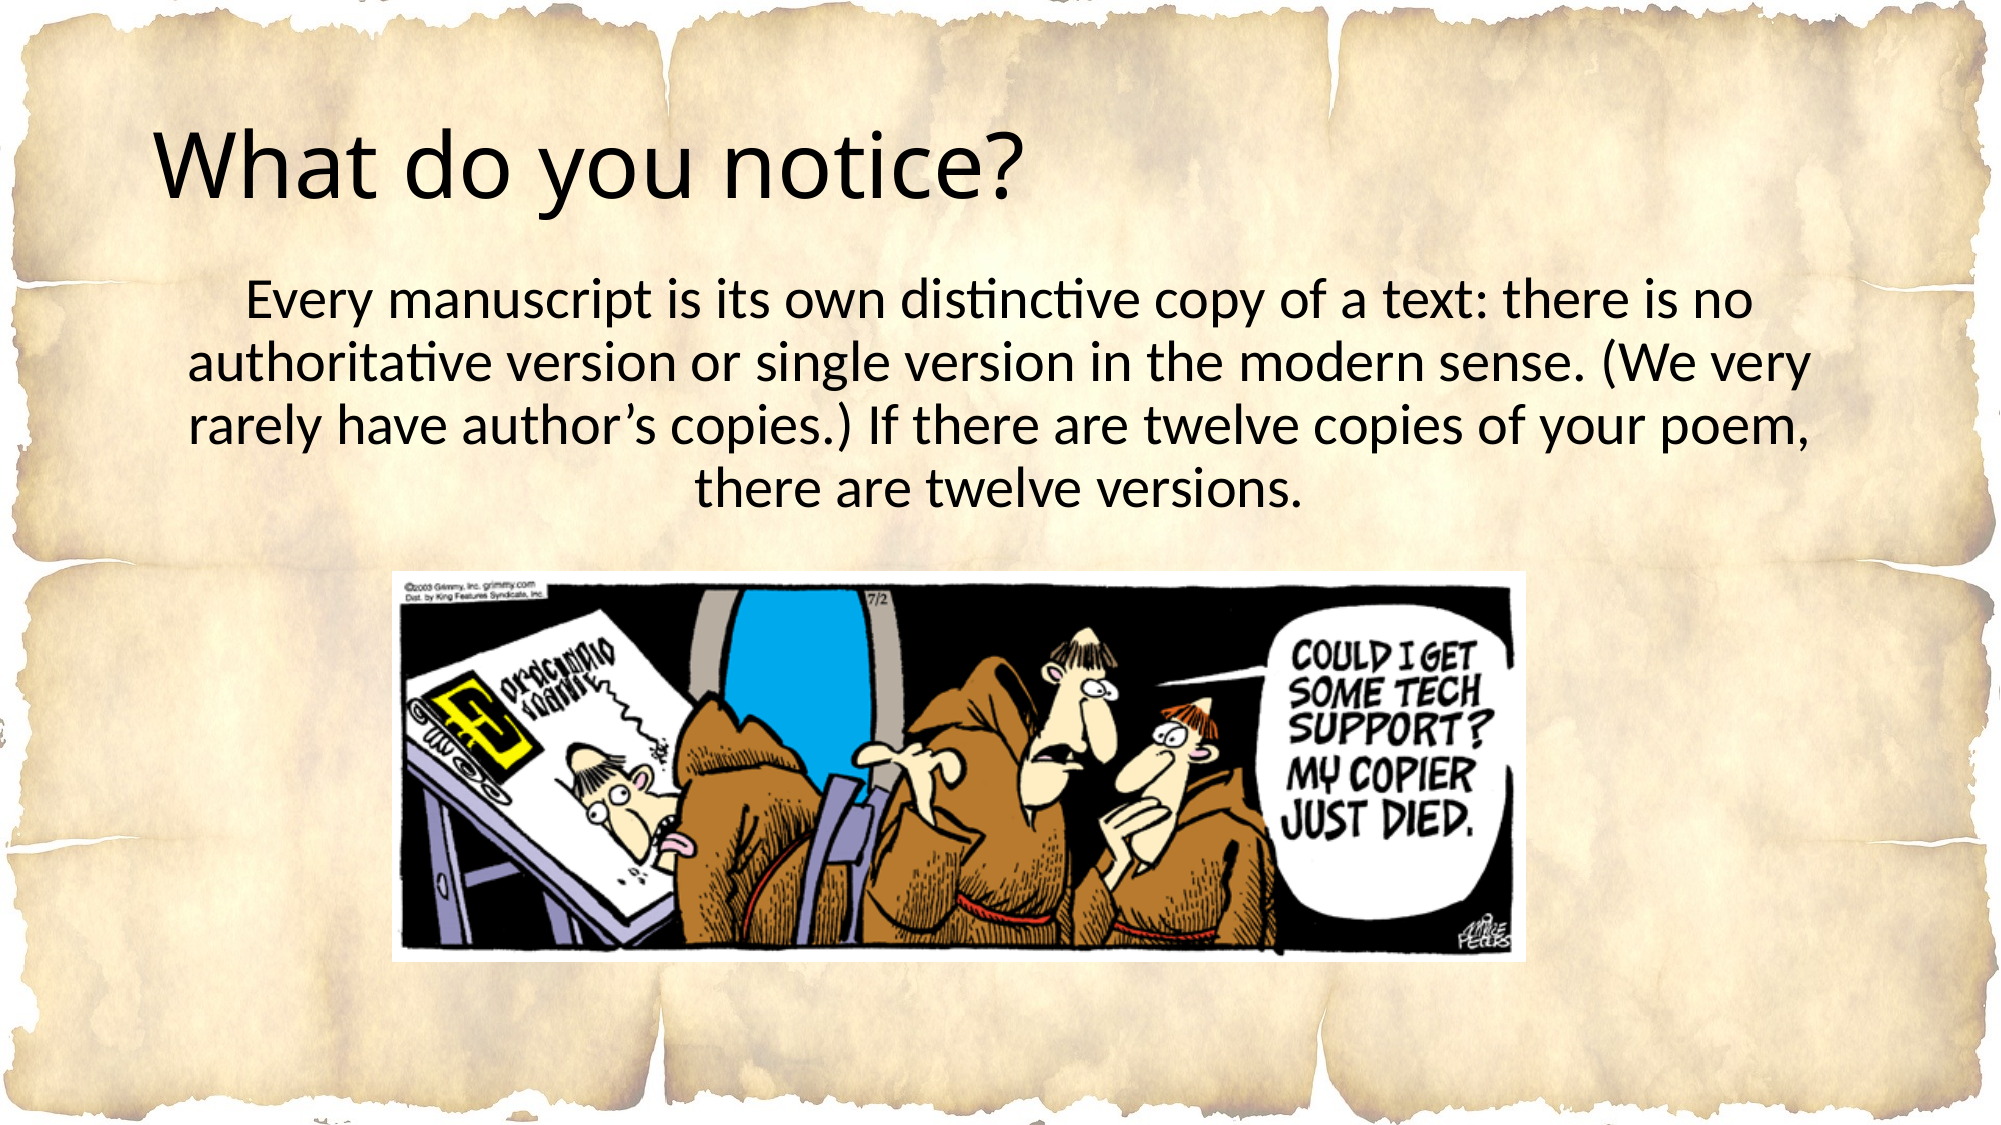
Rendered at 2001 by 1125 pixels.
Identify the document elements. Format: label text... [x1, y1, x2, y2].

picture [392, 571, 1526, 962]
list Every manuscript is its own distinctive copy of a text: there is no authoritative version or single version in the modern sense. (We very rarely have author’s copies.) If there are twelve copies of your poem, there are twelve versions. [137, 260, 1863, 543]
title What do you notice? [137, 59, 1863, 260]
